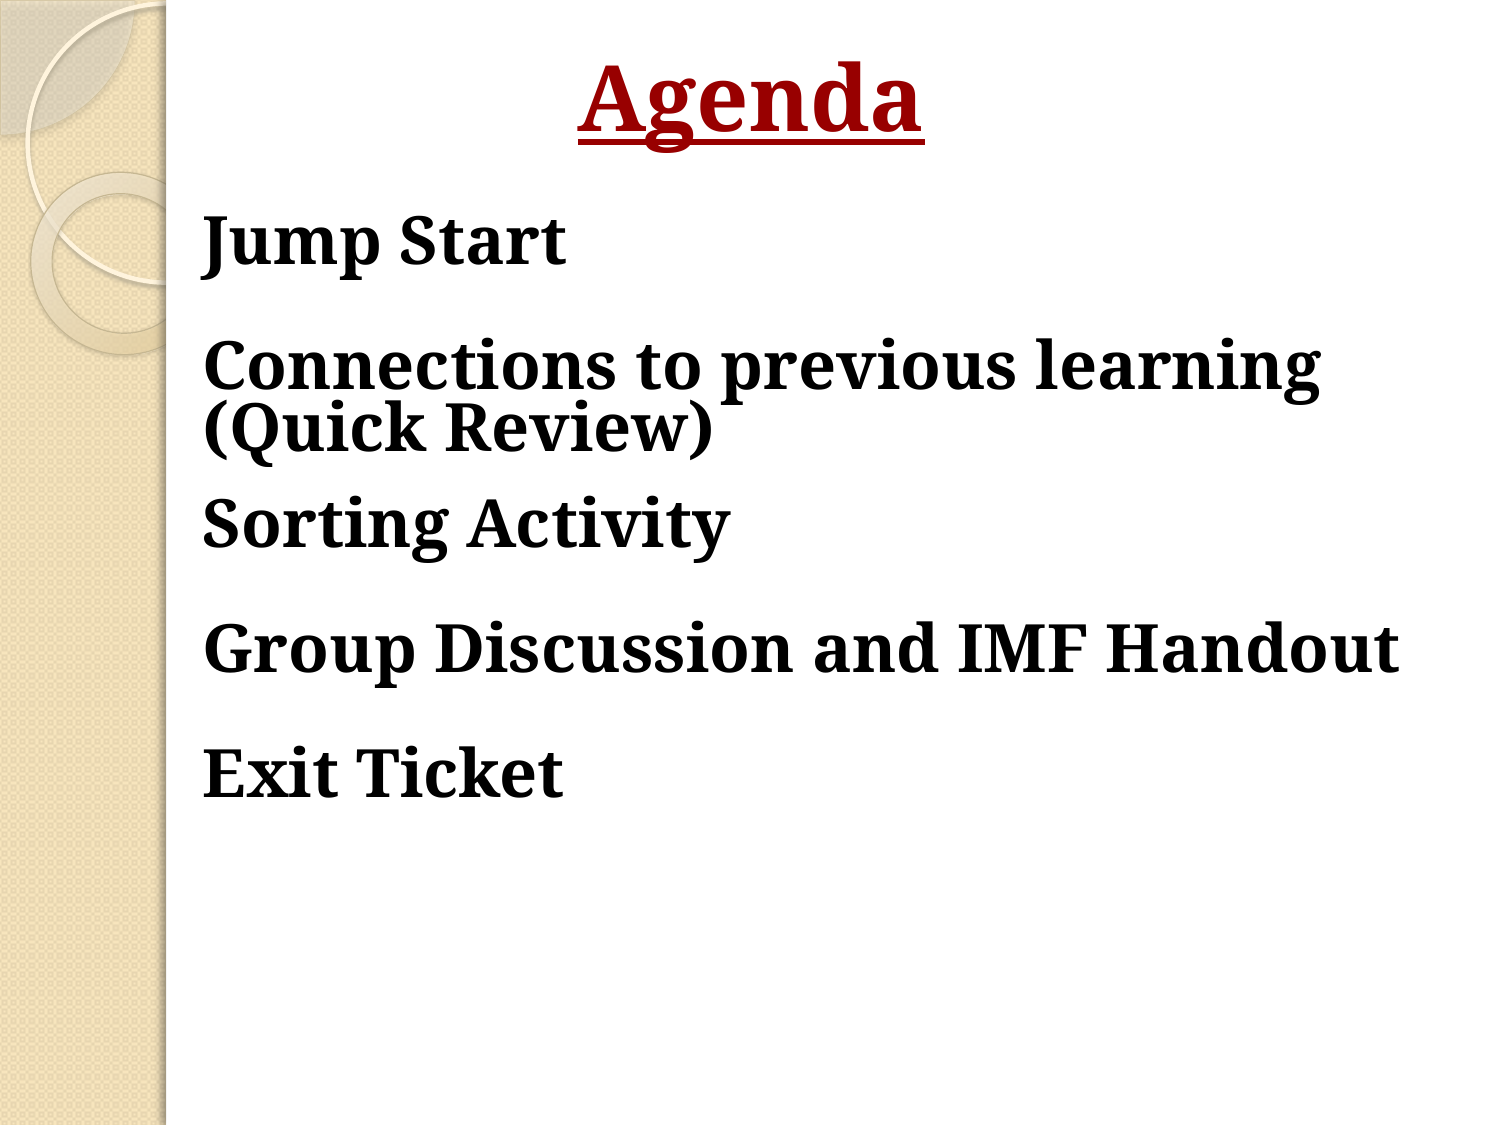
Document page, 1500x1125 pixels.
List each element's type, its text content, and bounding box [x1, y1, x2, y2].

title Agenda [52, 24, 1451, 119]
list Jump Start Connections to previous learning (Quick Review) Sorting Activity Group Discussion and IMF Handout Exit Ticket [187, 200, 1449, 891]
